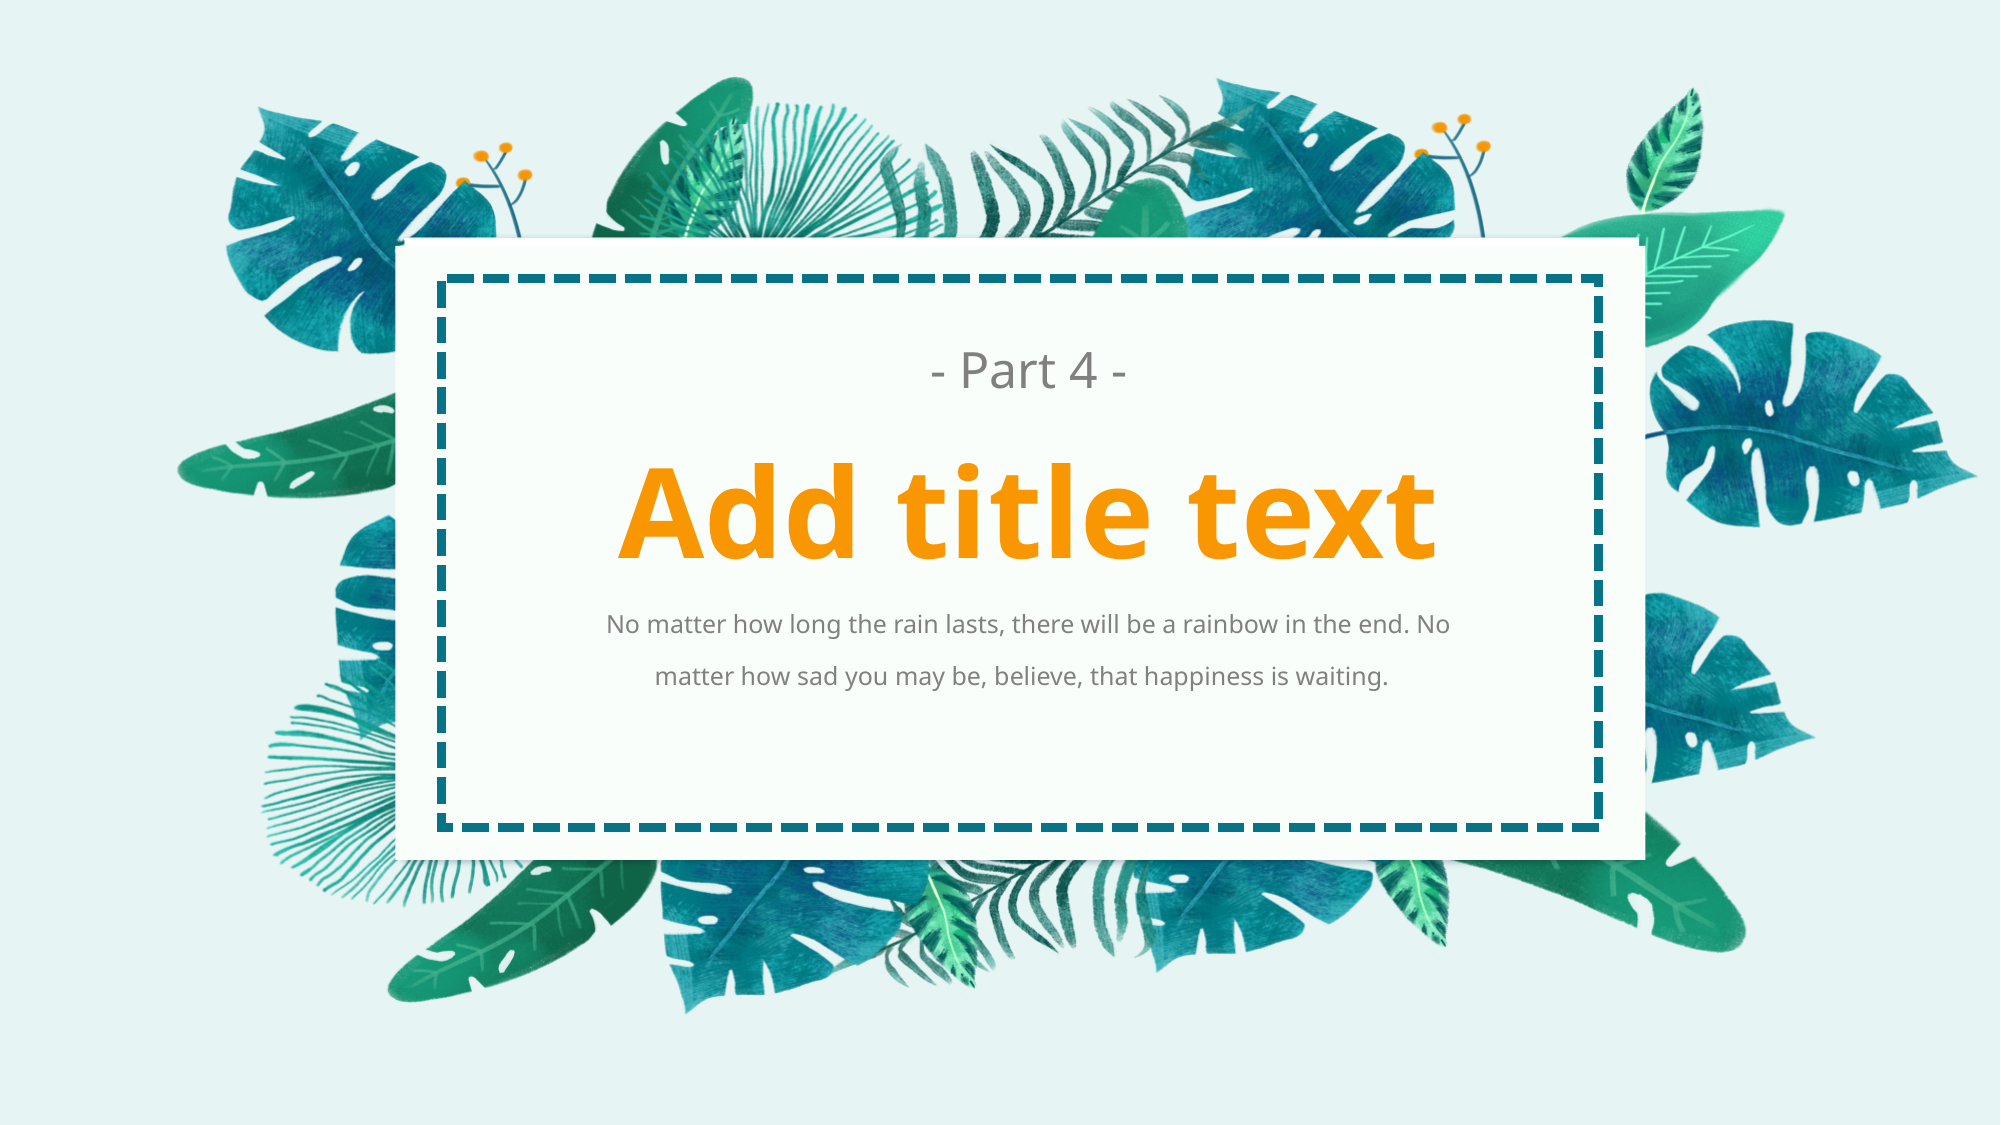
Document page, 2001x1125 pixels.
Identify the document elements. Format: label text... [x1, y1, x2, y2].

text_box No matter how long the rain lasts, there will be a rainbow in the end. No matter how sad you may be, believe, that happiness is waiting. [562, 584, 1496, 698]
text_box - Part 4 - [839, 338, 1220, 406]
text_box Add title text [300, 433, 1758, 584]
